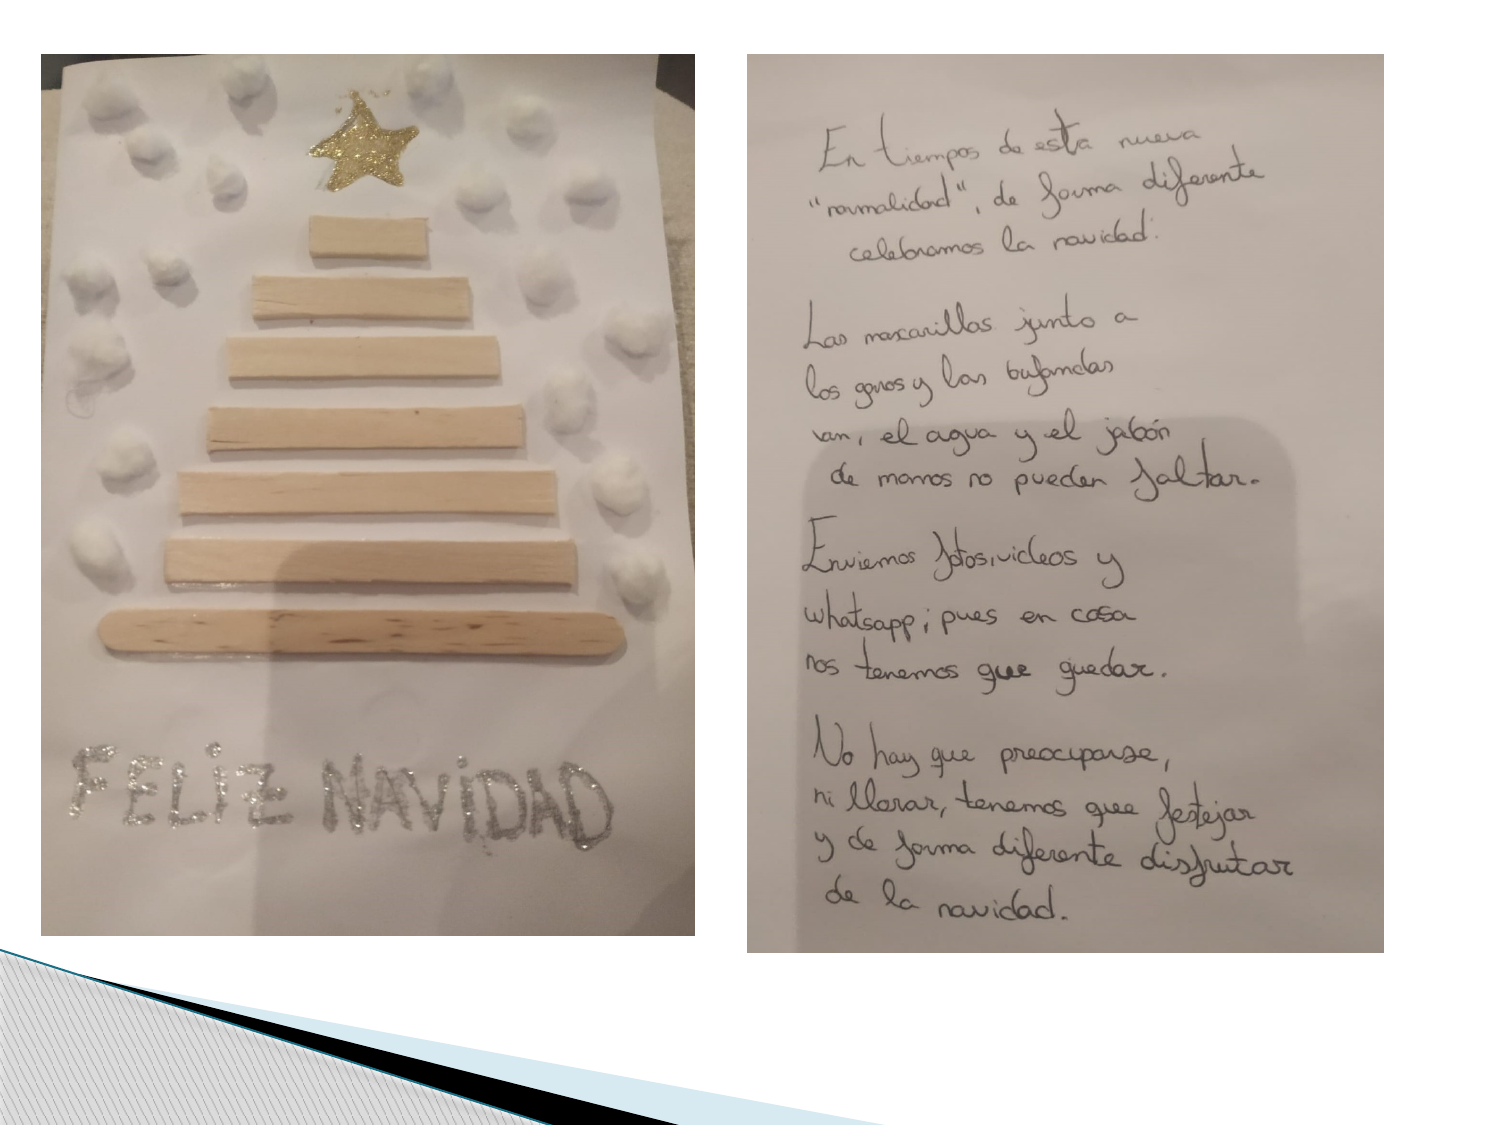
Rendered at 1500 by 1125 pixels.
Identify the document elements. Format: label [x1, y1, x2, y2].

picture [40, 54, 695, 936]
picture [747, 54, 1384, 953]
